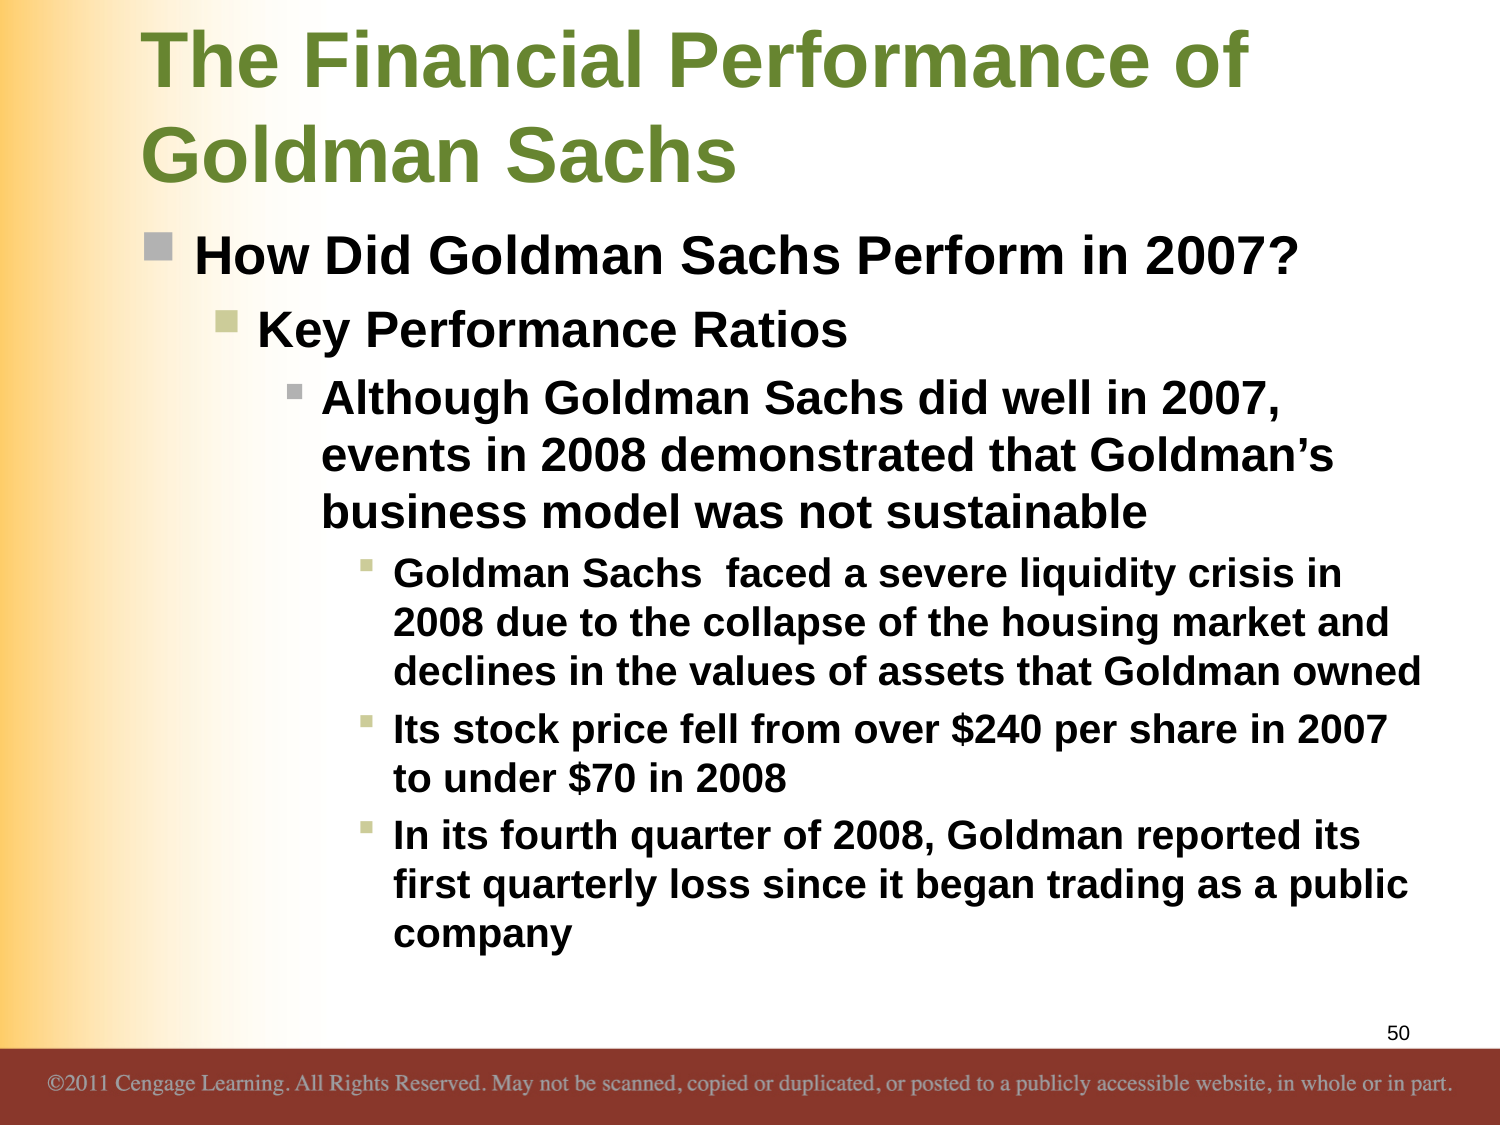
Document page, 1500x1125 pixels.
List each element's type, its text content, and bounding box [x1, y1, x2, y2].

list How Did Goldman Sachs Perform in 2007? Key Performance Ratios Although Goldman Sachs did well in 2007, events in 2008 demonstrated that Goldman’s business model was not sustainable Goldman Sachs faced a severe liquidity crisis in 2008 due to the collapse of the housing market and declines in the values of assets that Goldman owned Its stock price fell from over $240 per share in 2007 to under $70 in 2008 In its fourth quarter of 2008, Goldman reported its first quarterly loss since it began trading as a public company [124, 212, 1451, 1006]
slide_number 50 [1112, 1012, 1426, 1088]
title The Financial Performance of Goldman Sachs [124, 44, 1426, 163]
picture [0, 0, 1500, 1125]
